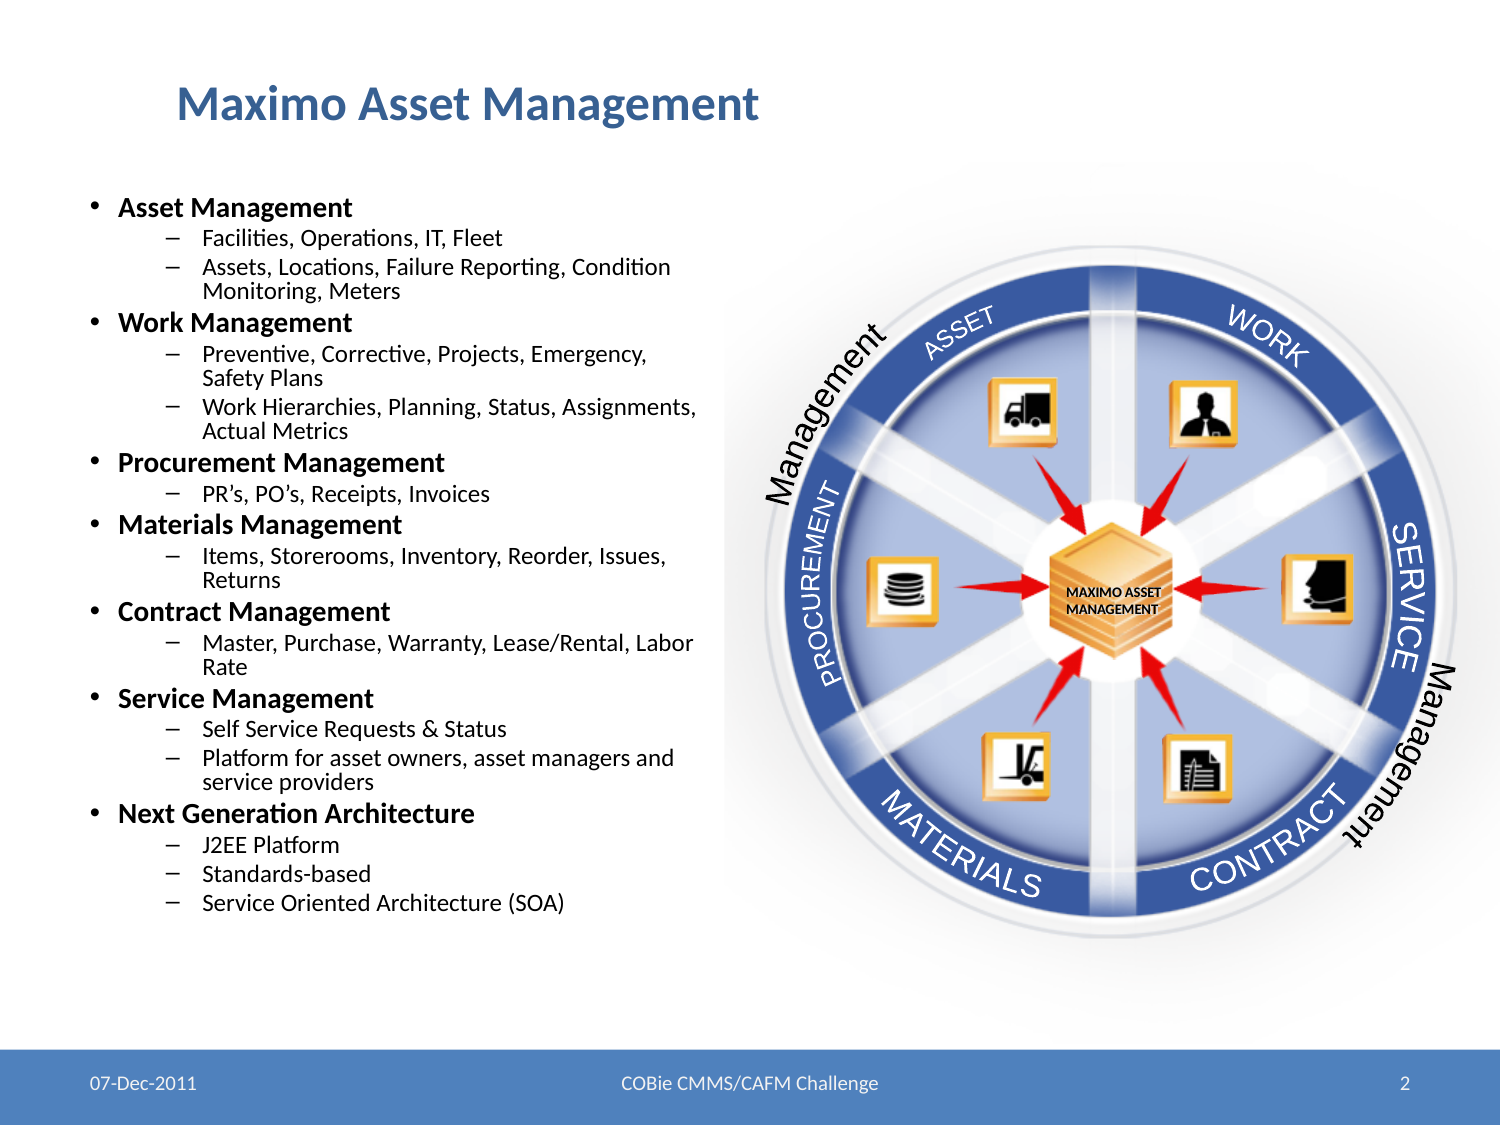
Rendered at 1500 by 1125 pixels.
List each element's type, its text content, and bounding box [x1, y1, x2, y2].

text_box 2 [1074, 1062, 1425, 1103]
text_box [724, 162, 1500, 1044]
text_box [0, 1048, 1500, 1125]
text_box 07-Dec-2011 [75, 1062, 425, 1103]
text_box Asset Management Facilities, Operations, IT, Fleet Assets, Locations, Failure Reporting, Condition Monitoring, Meters Work Management Preventive, Corrective, Projects, Emergency, Safety Plans Work Hierarchies, Planning, Status, Assignments, Actual Metrics Procurement Management PR’s, PO’s, Receipts, Invoices Materials Management Items, Storerooms, Inventory, Reorder, Issues, Returns Contract Management Master, Purchase, Warranty, Lease/Rental, Labor Rate Service Management Self Service Requests & Status Platform for asset owners, asset managers and service providers Next Generation Architecture J2EE Platform Standards-based Service Oriented Architecture (SOA) [75, 187, 713, 957]
text_box COBie CMMS/CAFM Challenge [512, 1062, 988, 1103]
title Maximo Asset Management [75, 44, 850, 138]
